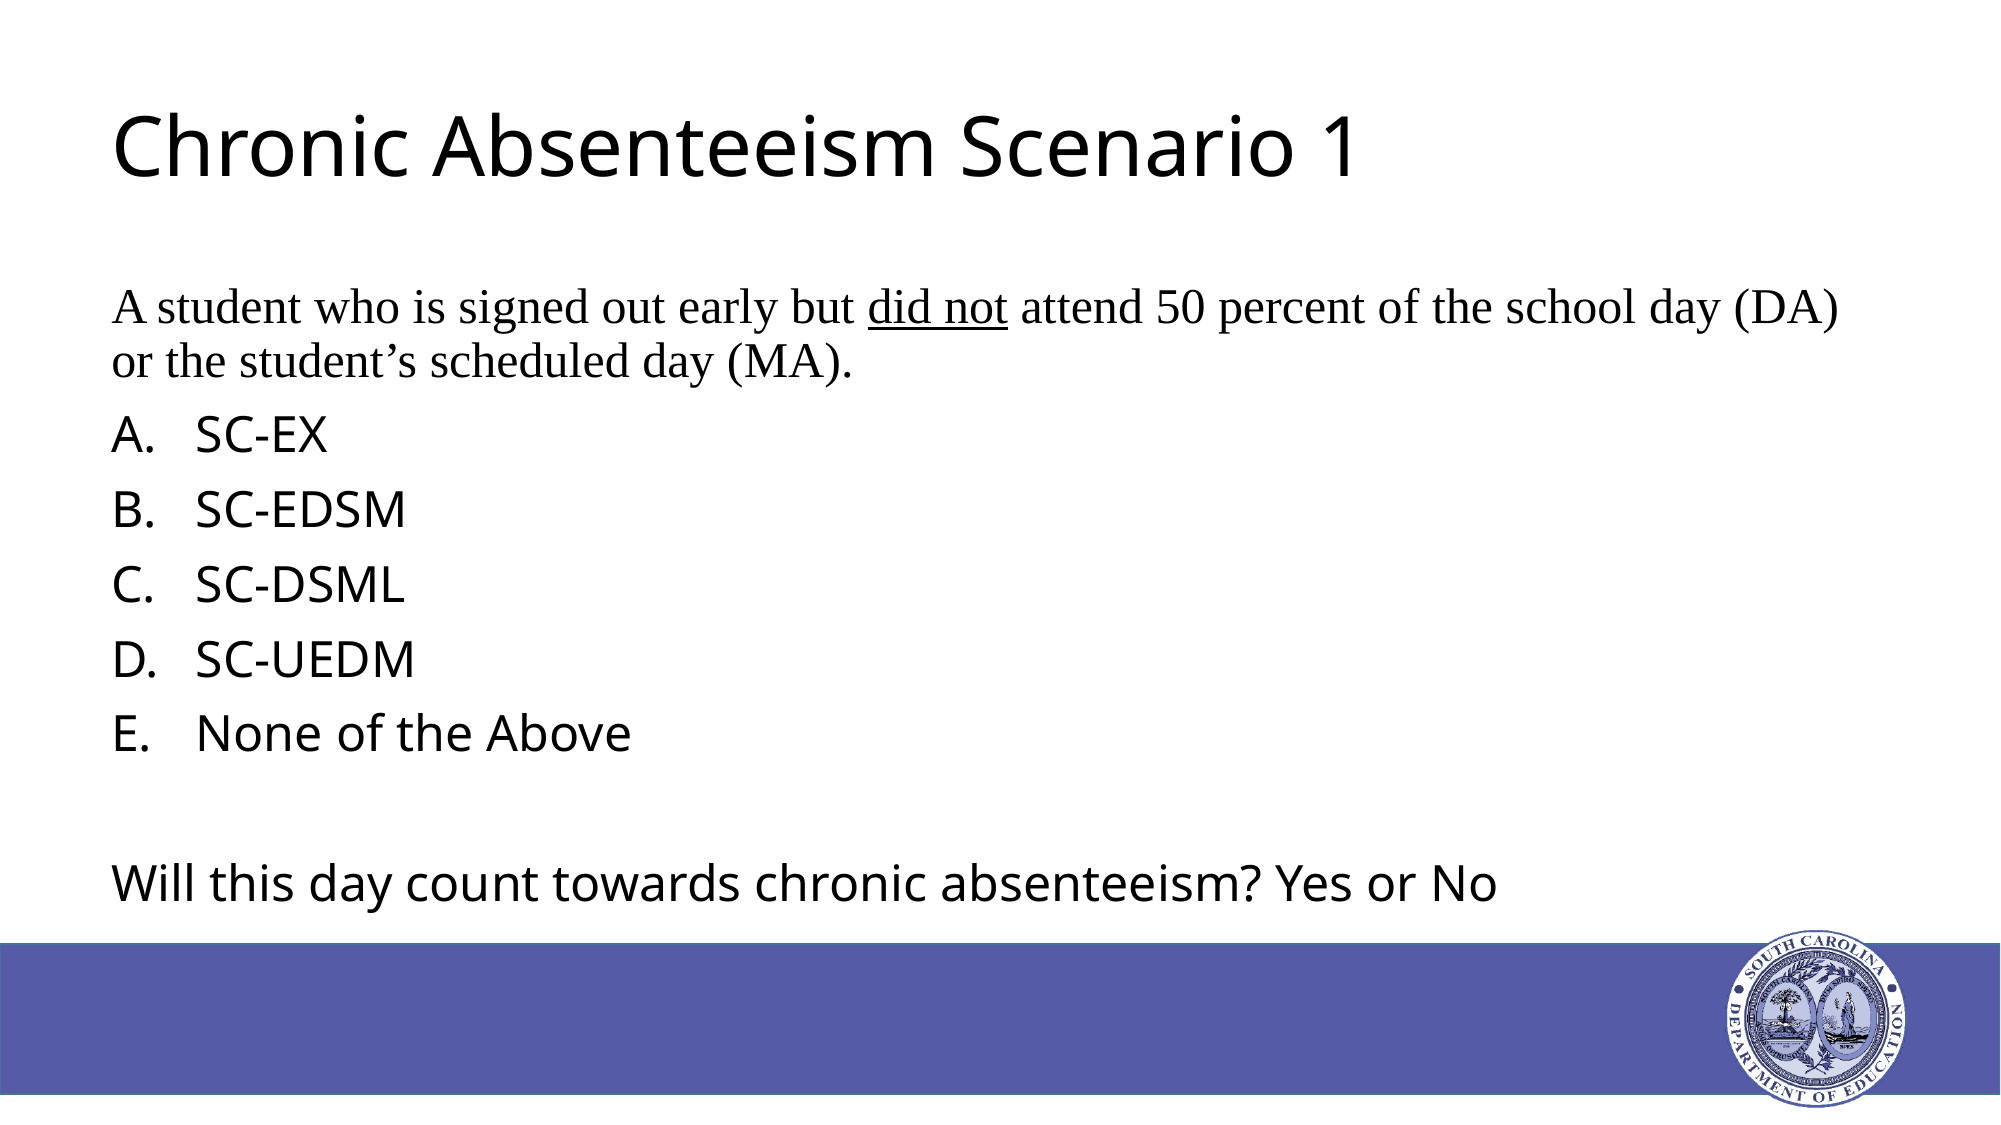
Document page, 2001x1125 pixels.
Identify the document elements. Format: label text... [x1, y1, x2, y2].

title Chronic Absenteeism Scenario 1 [96, 59, 1897, 240]
picture [1723, 928, 1907, 1109]
list A student who is signed out early but did not attend 50 percent of the school day (DA) or the student’s scheduled day (MA). SC-EX SC-EDSM SC-DSML SC-UEDM None of the Above Will this day count towards chronic absenteeism? Yes or No [96, 273, 1897, 926]
